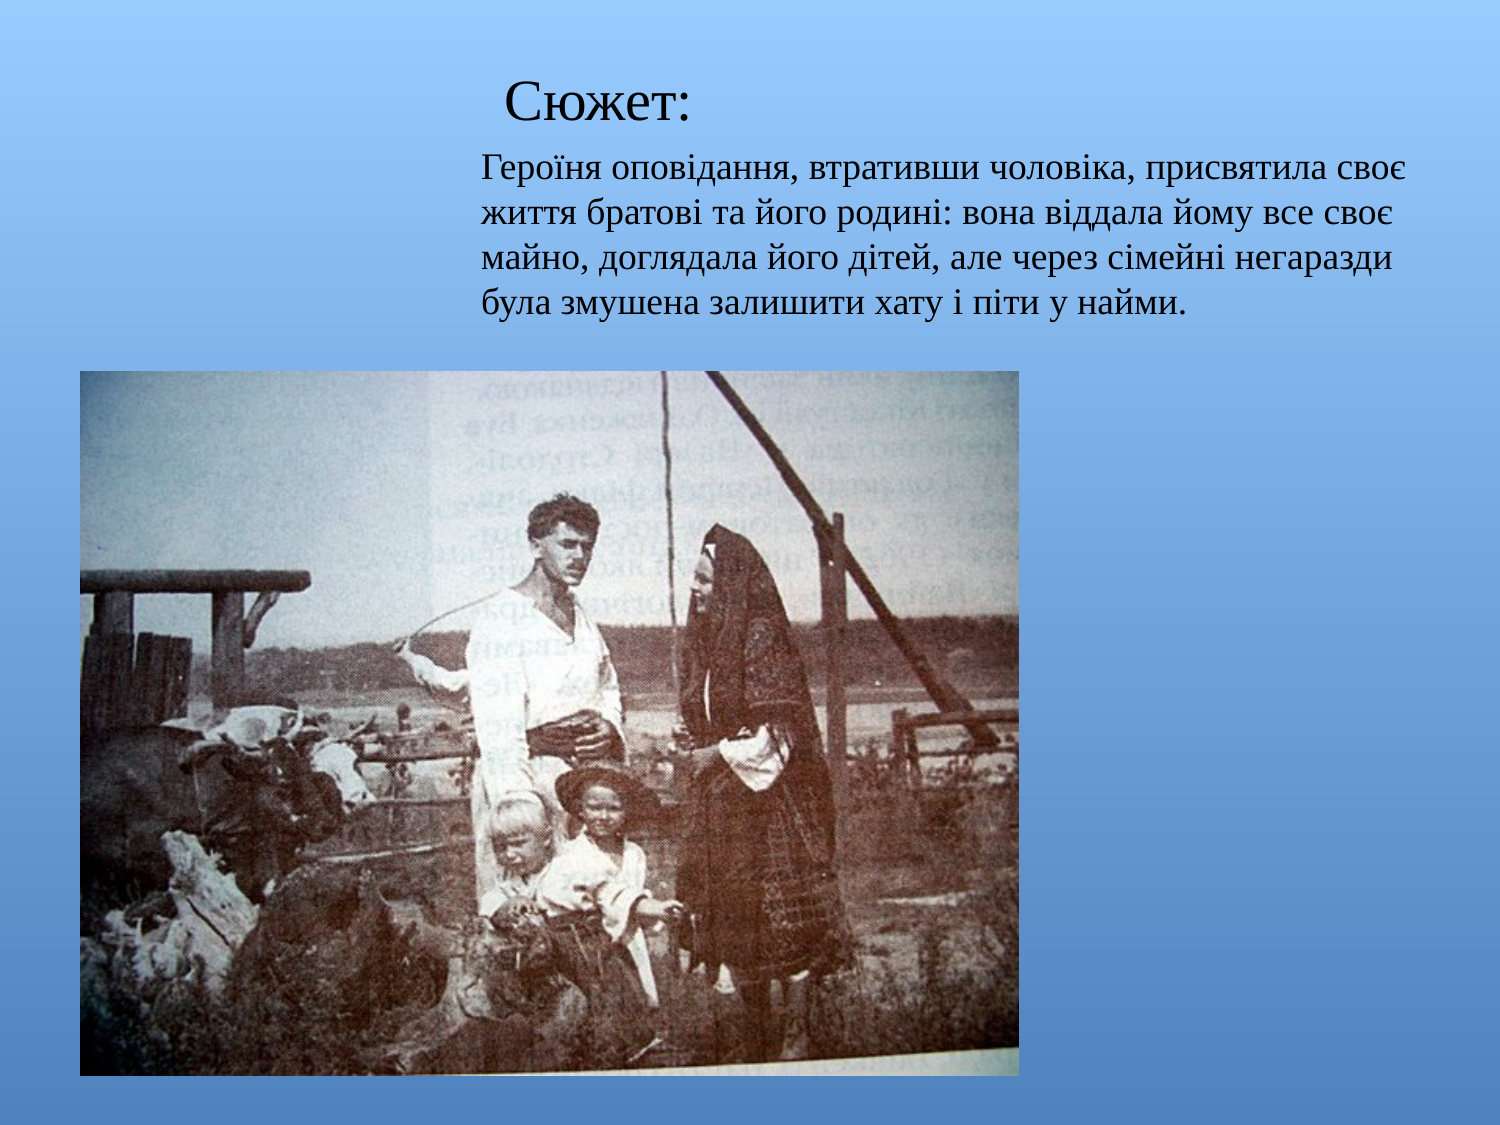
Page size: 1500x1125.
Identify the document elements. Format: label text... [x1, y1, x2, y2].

text_box Героїня оповідання, втративши чоловіка, присвятила своє життя братові та його родині: вона віддала йому все своє майно, доглядала його дітей, але через сімейні негаразди була змушена залишити хату і піти у найми. [466, 89, 1477, 330]
text_box Сюжет: [490, 54, 880, 89]
picture [80, 371, 1019, 1076]
